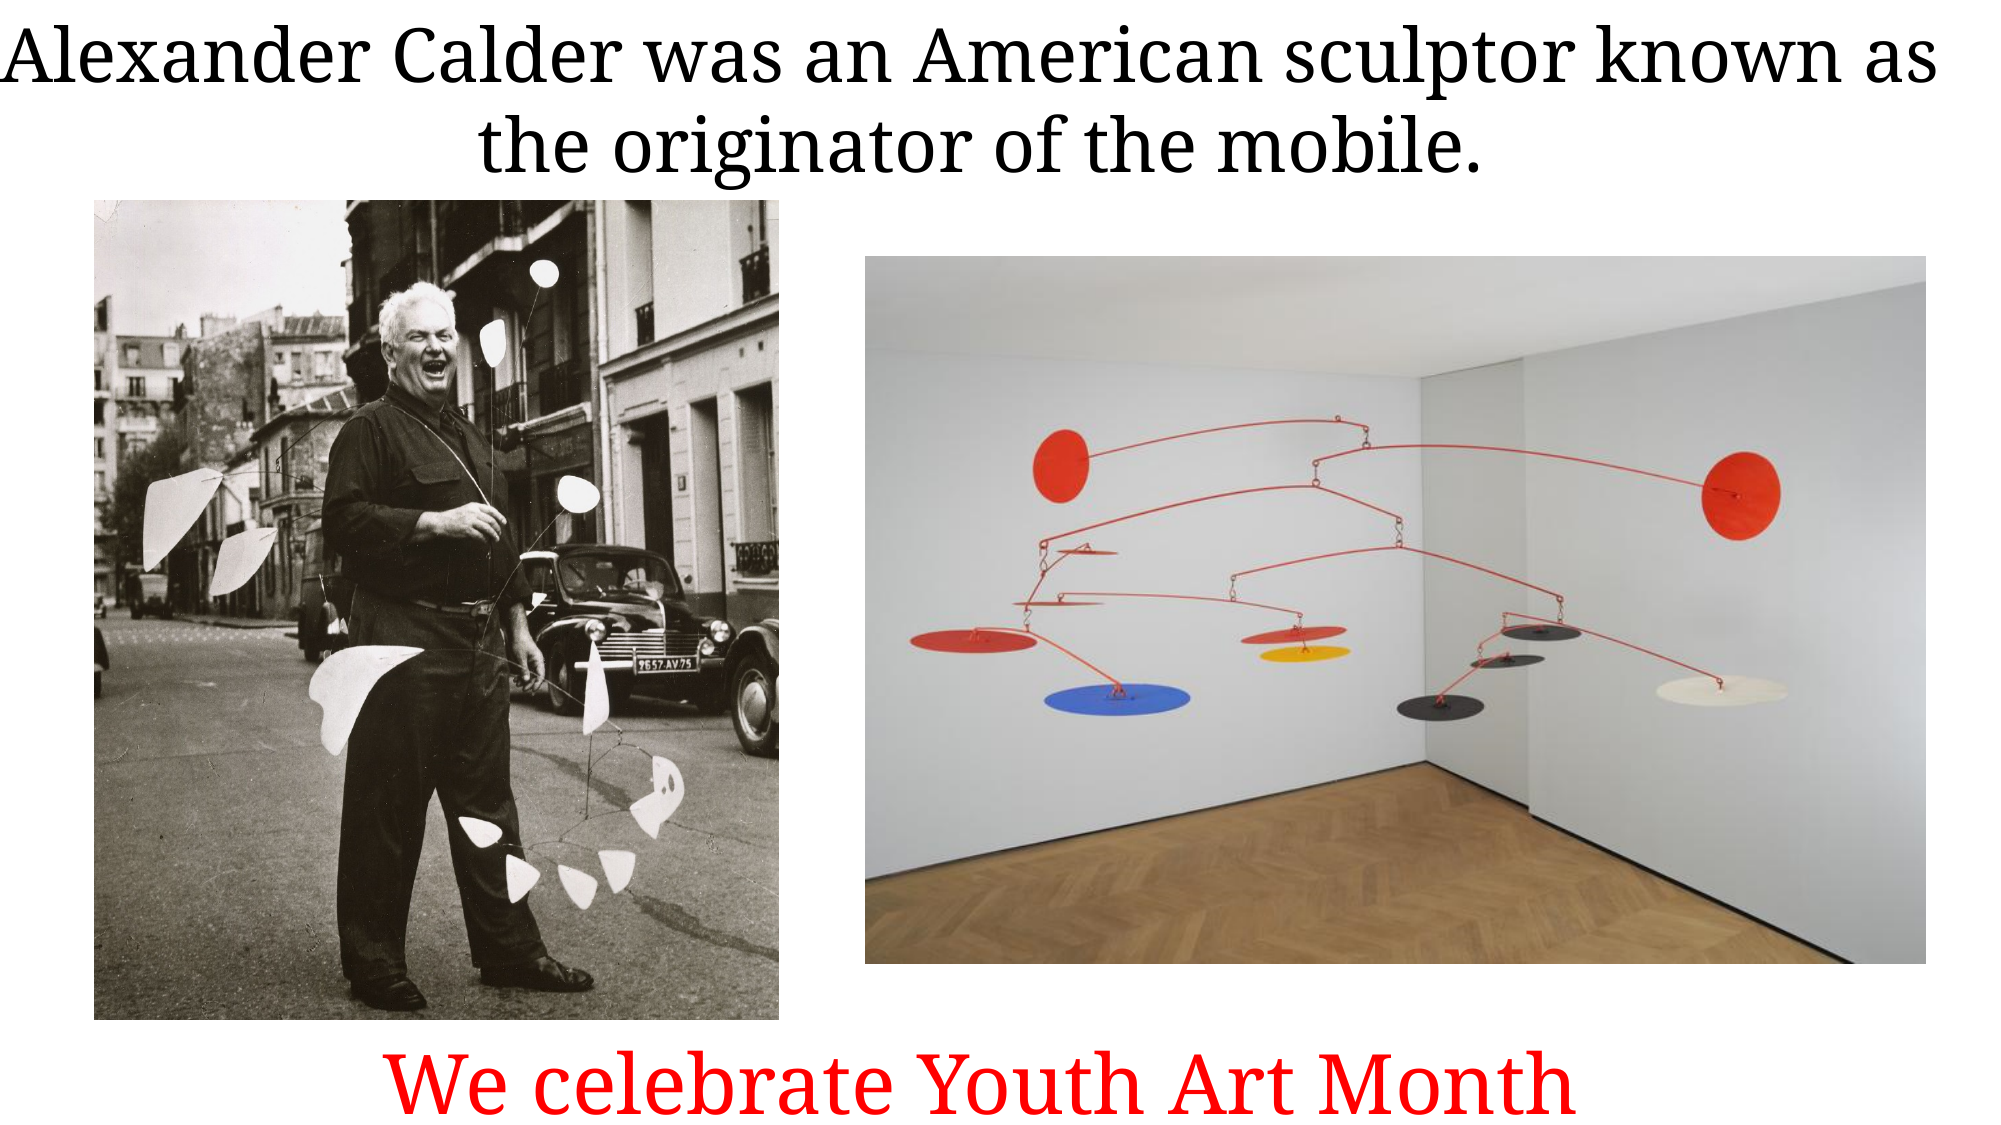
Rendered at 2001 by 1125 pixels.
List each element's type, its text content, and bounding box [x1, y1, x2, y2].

text_box We celebrate Youth Art Month [368, 1024, 1595, 1125]
picture [93, 200, 779, 1020]
picture [865, 256, 1926, 964]
text_box Alexander Calder was an American sculptor known as the originator of the mobile. [0, 0, 1977, 195]
